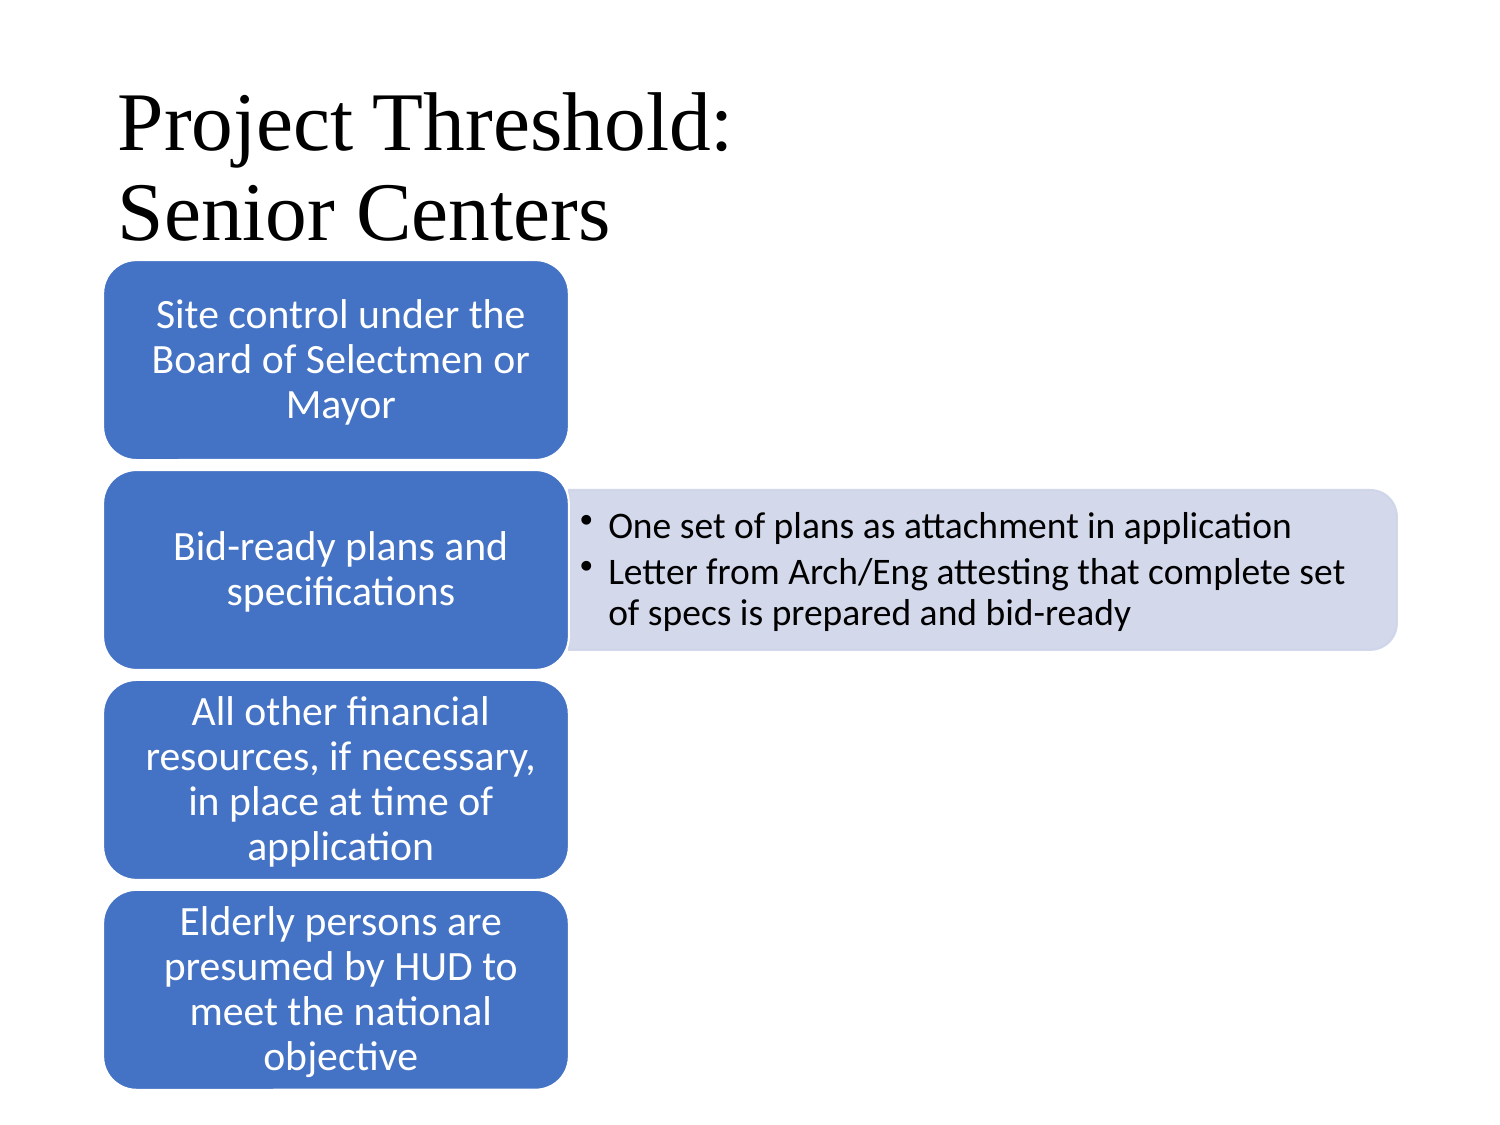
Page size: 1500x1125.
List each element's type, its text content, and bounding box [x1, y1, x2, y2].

title Project Threshold: Senior Centers [103, 59, 1397, 259]
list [103, 259, 1397, 1091]
